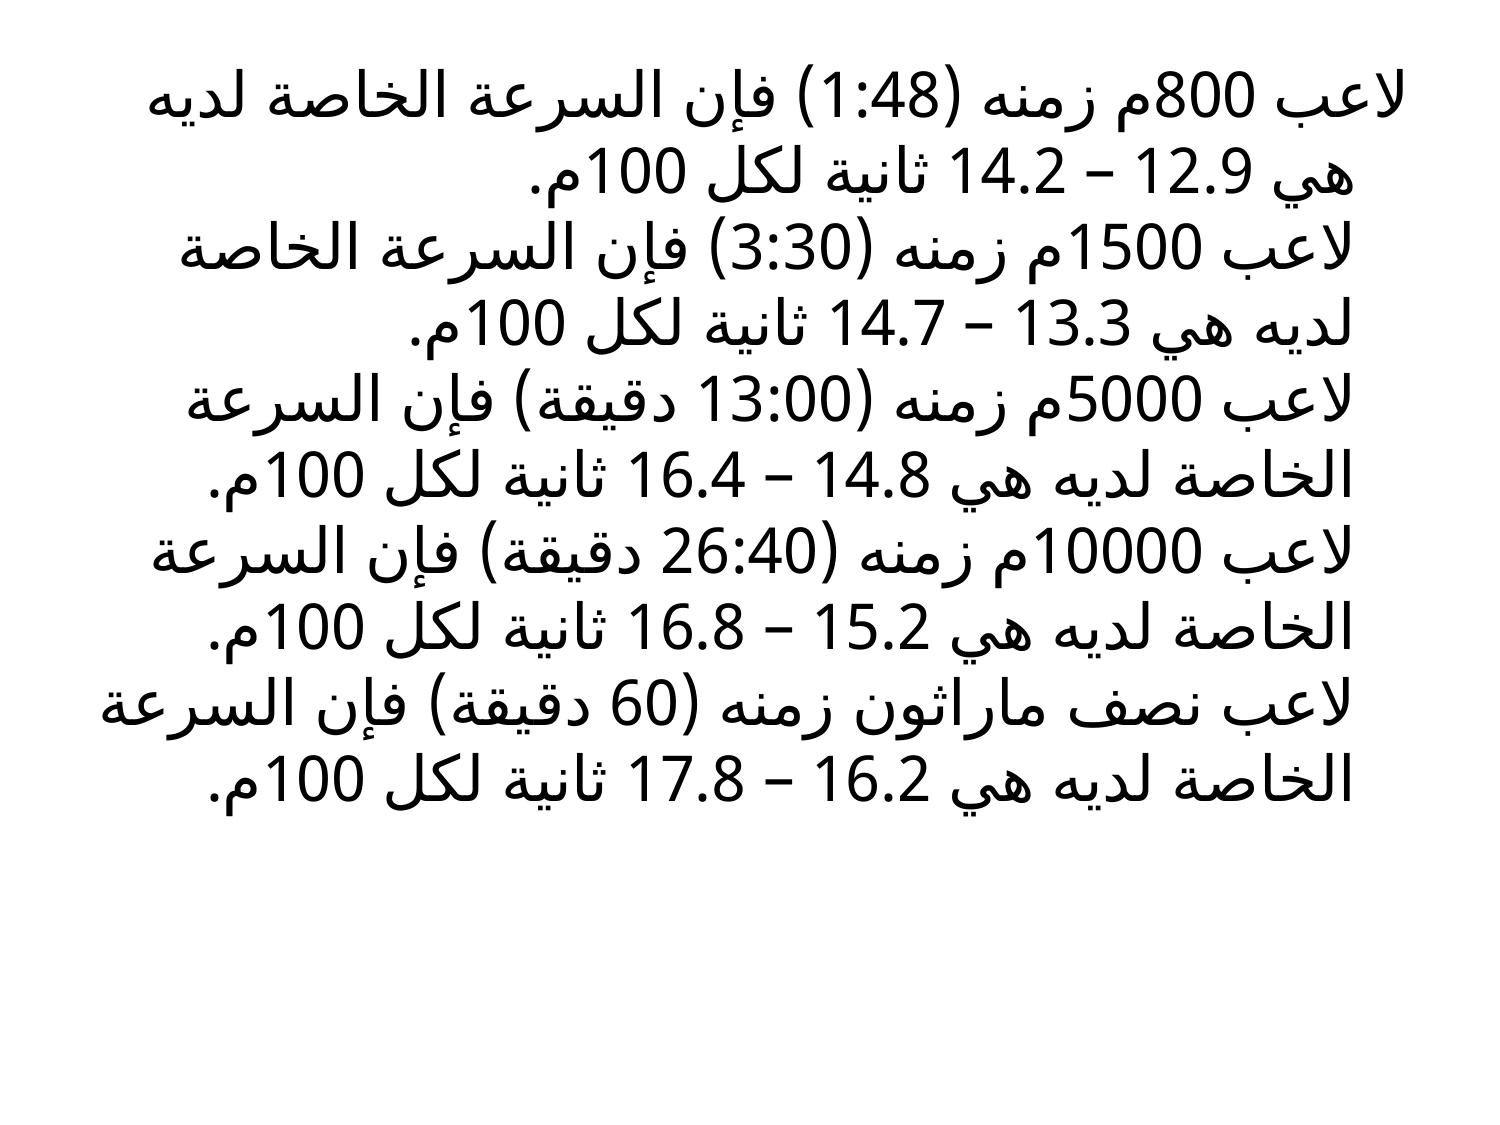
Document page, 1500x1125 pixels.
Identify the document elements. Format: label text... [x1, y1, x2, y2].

list لاعب 800م زمنه (1:48) فإن السرعة الخاصة لديه هي 12.9 – 14.2 ثانية لكل 100م. لاعب 1500م زمنه (3:30) فإن السرعة الخاصة لديه هي 13.3 – 14.7 ثانية لكل 100م. لاعب 5000م زمنه (13:00 دقيقة) فإن السرعة الخاصة لديه هي 14.8 – 16.4 ثانية لكل 100م. لاعب 10000م زمنه (26:40 دقيقة) فإن السرعة الخاصة لديه هي 15.2 – 16.8 ثانية لكل 100م. لاعب نصف ماراثون زمنه (60 دقيقة) فإن السرعة الخاصة لديه هي 16.2 – 17.8 ثانية لكل 100م. [75, 46, 1425, 1079]
